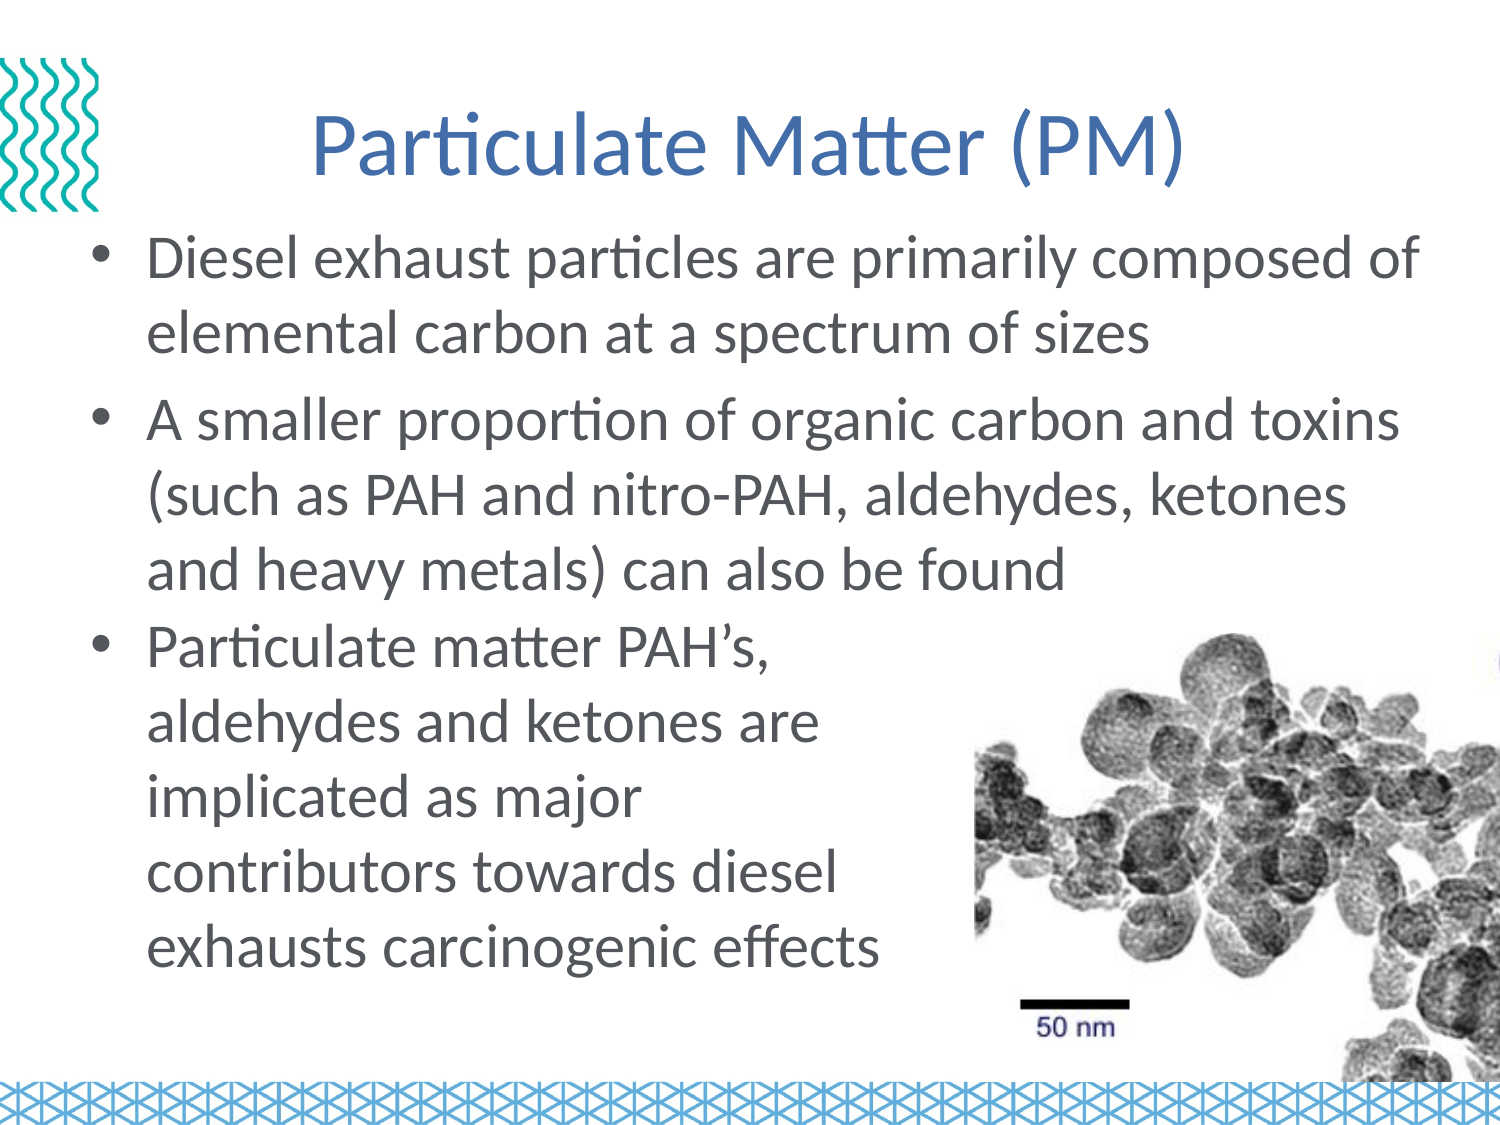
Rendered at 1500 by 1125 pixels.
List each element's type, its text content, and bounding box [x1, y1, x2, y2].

list Diesel exhaust particles are primarily composed of elemental carbon at a spectrum of sizes A smaller proportion of organic carbon and toxins (such as PAH and nitro-PAH, aldehydes, ketones and heavy metals) can also be found [75, 208, 1447, 681]
picture [0, 0, 1500, 1125]
title Particulate Matter (PM) [75, 45, 1425, 208]
text_box Particulate matter PAH’s, aldehydes and ketones are implicated as major contributors towards diesel exhausts carcinogenic effects [74, 597, 963, 1125]
